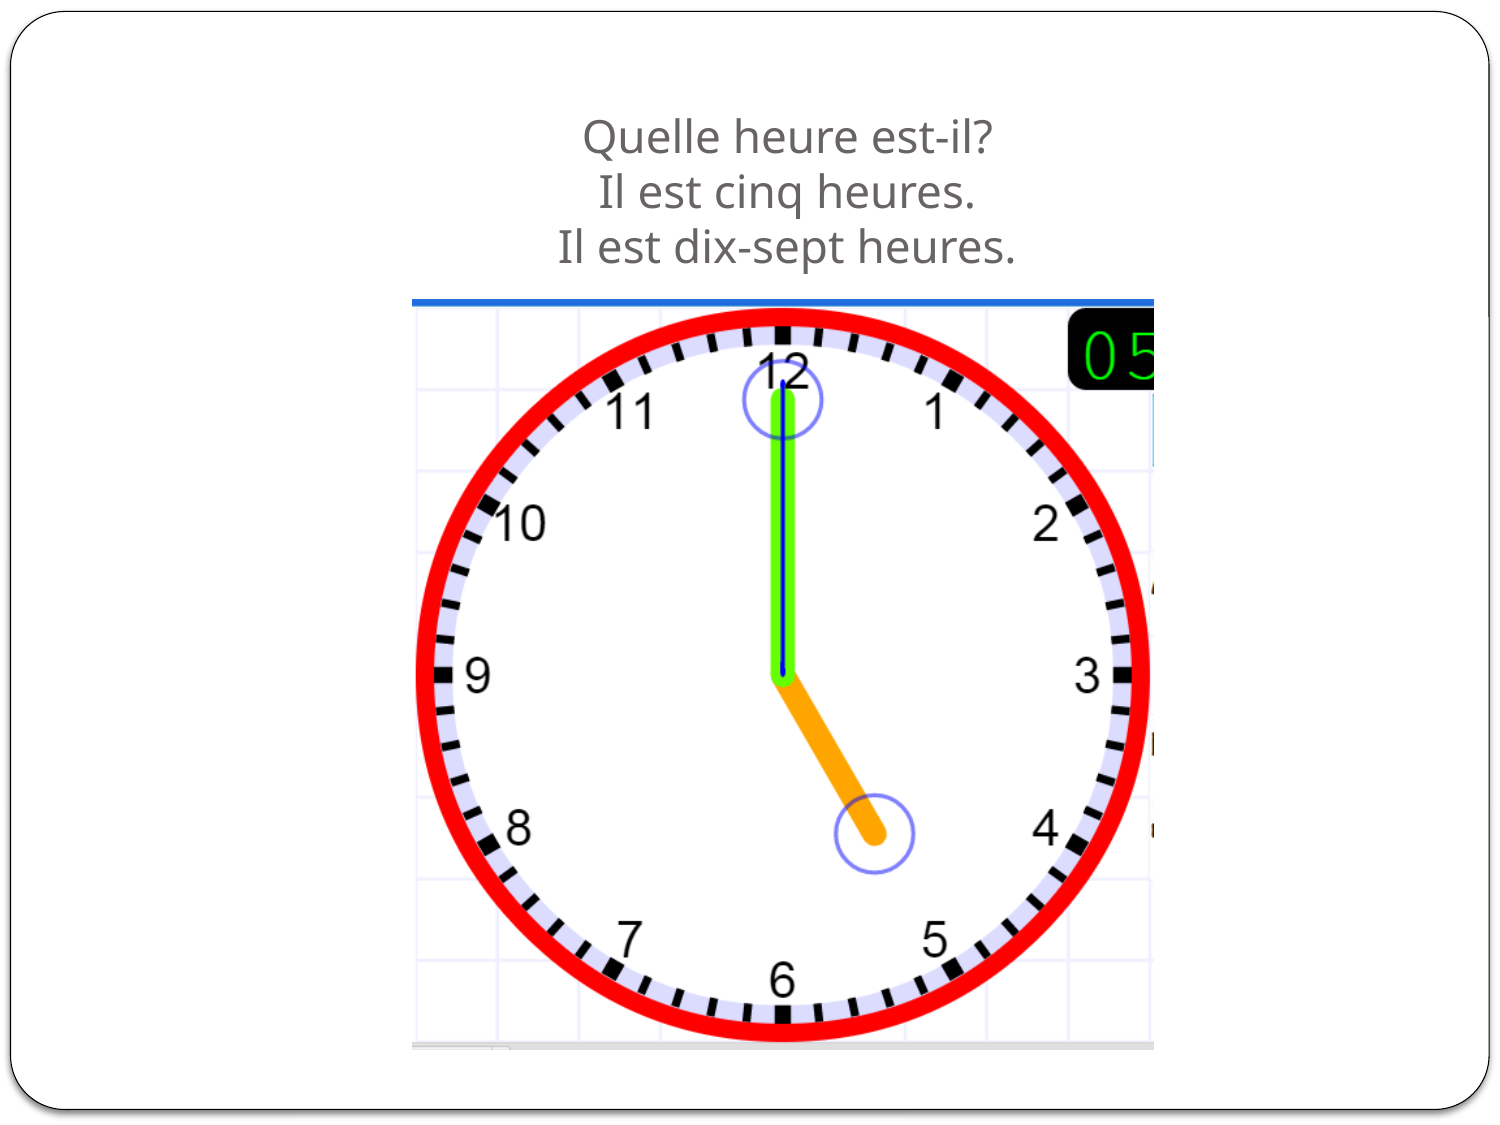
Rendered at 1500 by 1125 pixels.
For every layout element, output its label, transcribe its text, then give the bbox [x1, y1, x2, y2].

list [412, 299, 1154, 1051]
title Quelle heure est-il? Il est cinq heures. Il est dix-sept heures. [150, 99, 1425, 288]
